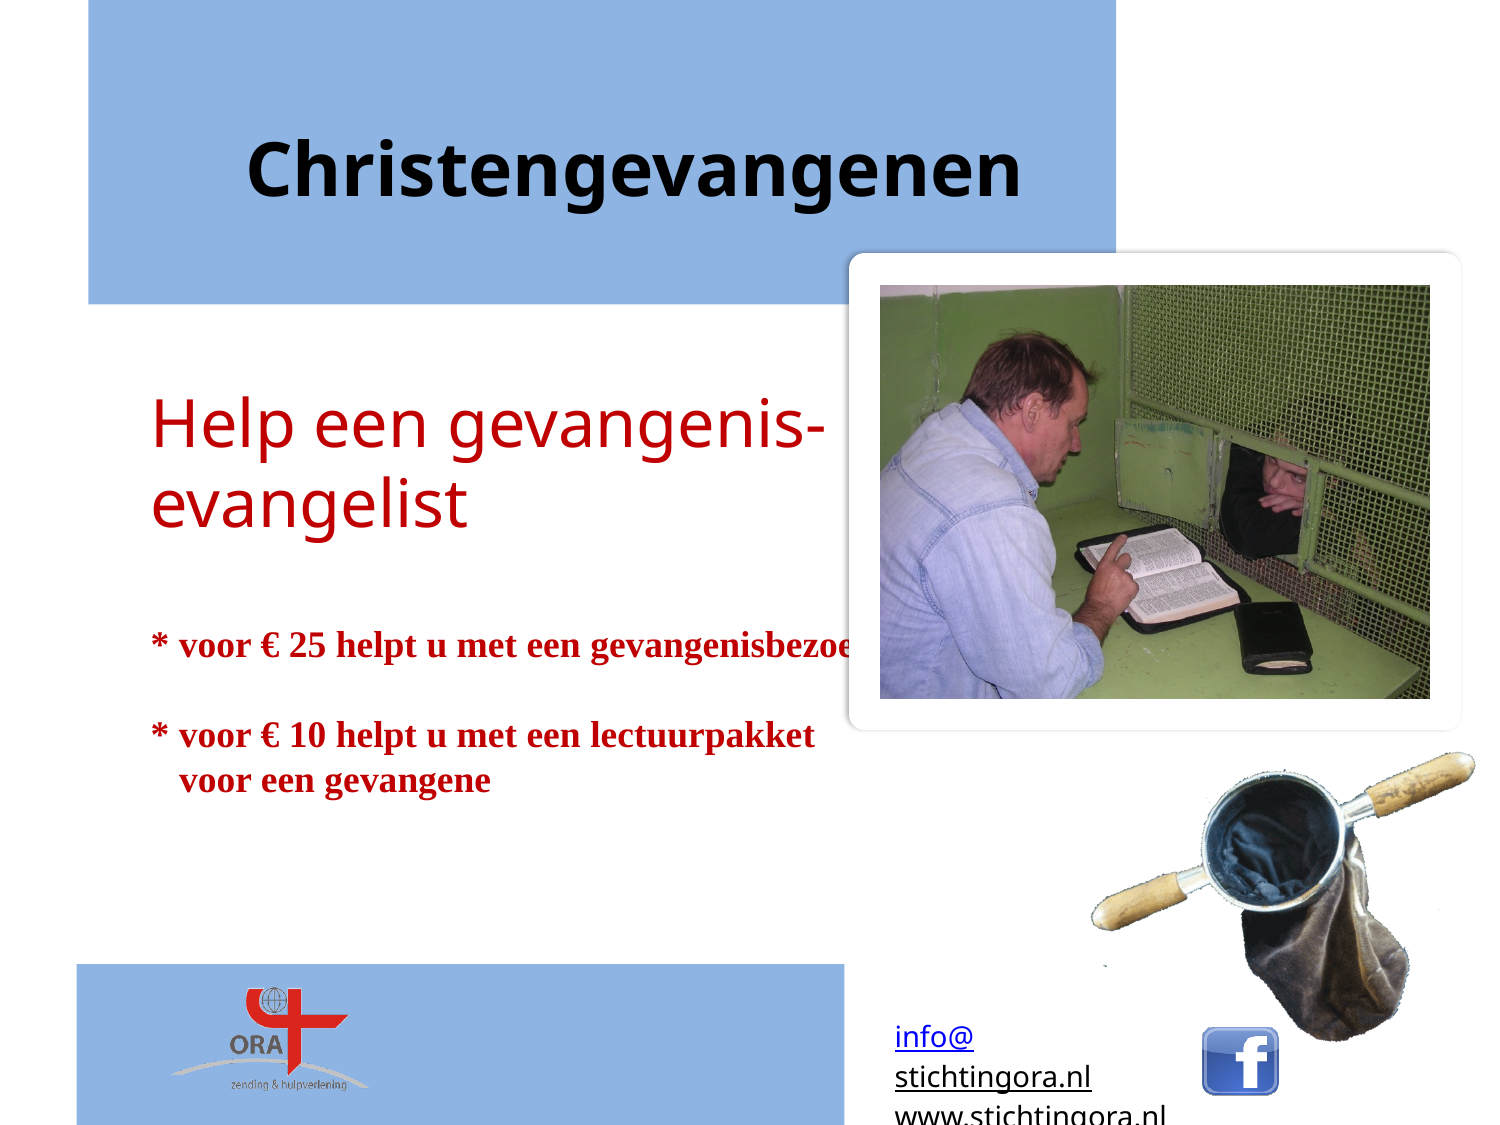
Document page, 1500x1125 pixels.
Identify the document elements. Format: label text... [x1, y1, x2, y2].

text_box [75, 962, 847, 1125]
picture [879, 284, 1500, 1124]
text_box [88, 0, 1117, 305]
text_box info@stichtingora.nl www.stichtingora.nl [879, 1011, 1185, 1125]
text_box Help een gevangenis-evangelist * voor € 25 helpt u met een gevangenisbezoek * voor € 10 helpt u met een lectuurpakket voor een gevangene [135, 373, 892, 808]
text_box Christengevangenen [230, 113, 1105, 219]
picture [170, 987, 370, 1091]
